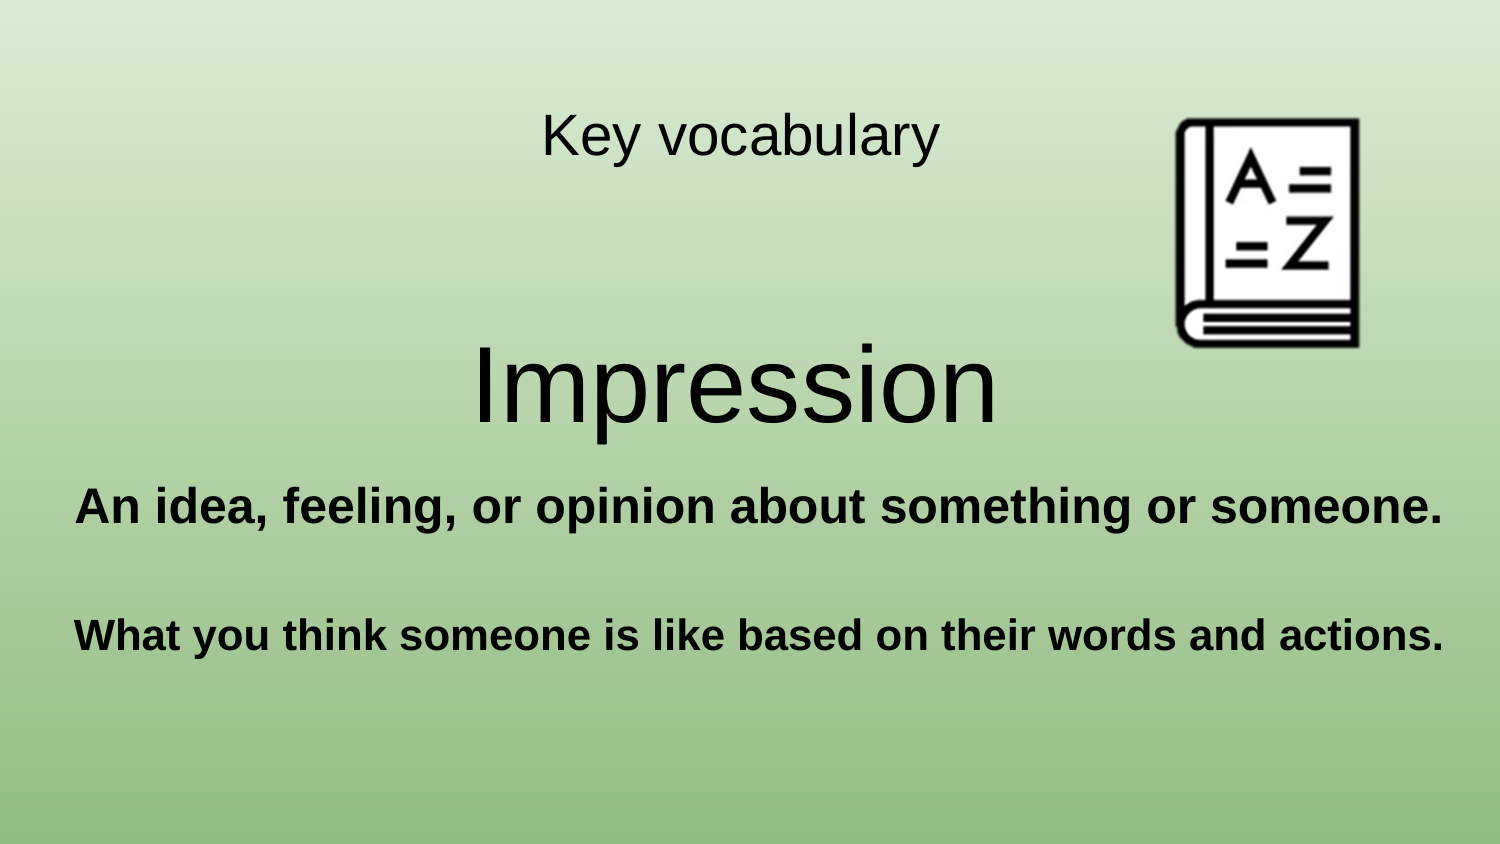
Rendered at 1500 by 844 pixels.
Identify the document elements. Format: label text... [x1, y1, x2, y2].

picture [1134, 63, 1401, 383]
title Impression [51, 122, 1449, 459]
text_box Key vocabulary [526, 82, 1022, 224]
subtitle An idea, feeling, or opinion about something or someone. What you think someone is like based on their words and actions. [34, 464, 1466, 713]
